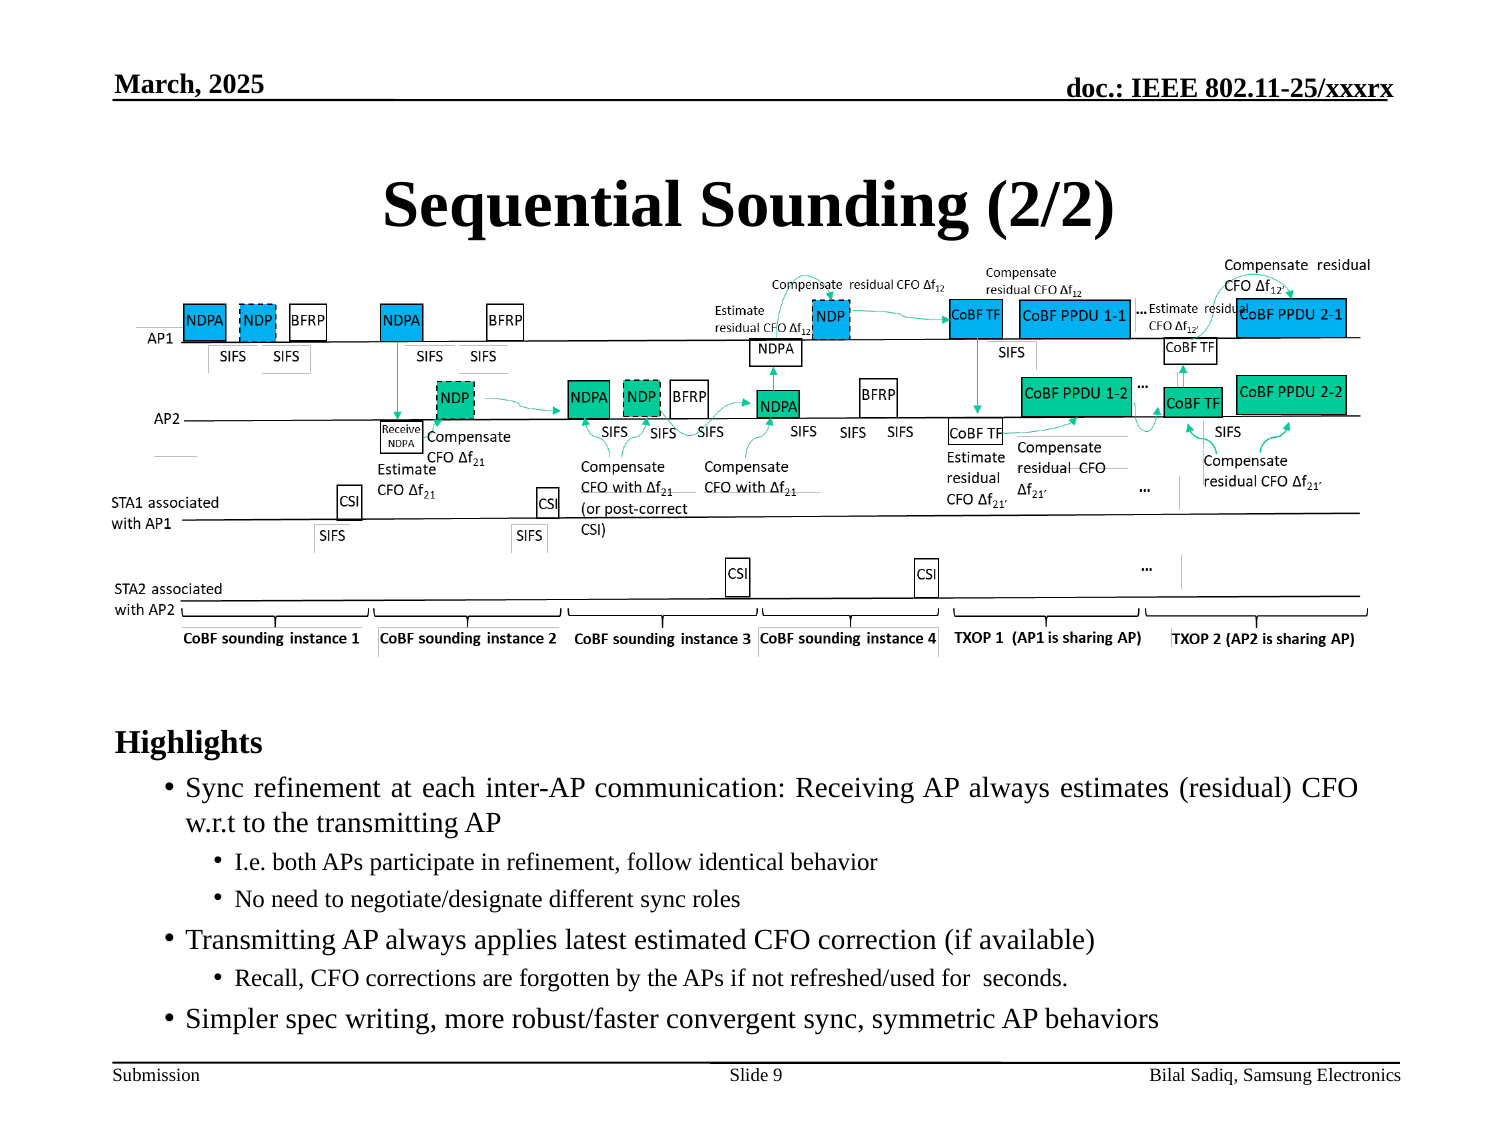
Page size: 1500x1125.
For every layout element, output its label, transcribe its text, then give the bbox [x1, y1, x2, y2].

title Sequential Sounding (2/2) [37, 112, 1463, 288]
picture [100, 249, 1388, 667]
slide_number Slide 9 [712, 1061, 800, 1123]
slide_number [114, 54, 423, 100]
footer Bilal Sadiq, Samsung Electronics [878, 1061, 1402, 1093]
